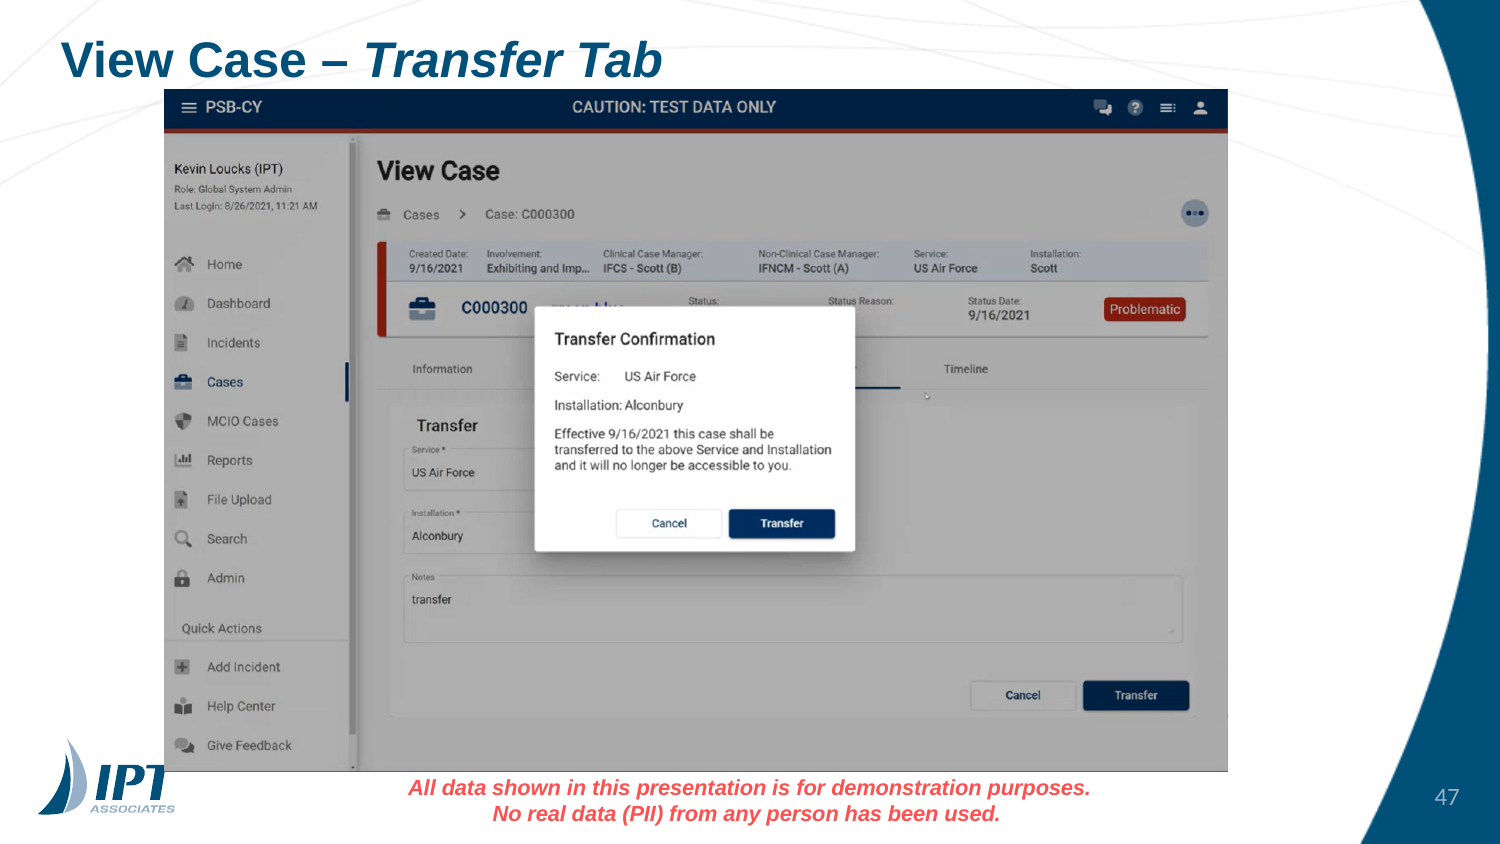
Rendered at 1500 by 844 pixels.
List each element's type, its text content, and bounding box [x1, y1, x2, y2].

slide_number 47 [1374, 771, 1475, 817]
footer All data shown in this presentation is for demonstration purposes. No real data (PII) from any person has been used. [381, 786, 1119, 832]
title View Case – Transfer Tab [45, 31, 1346, 96]
picture [0, 0, 1488, 844]
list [163, 88, 1228, 773]
